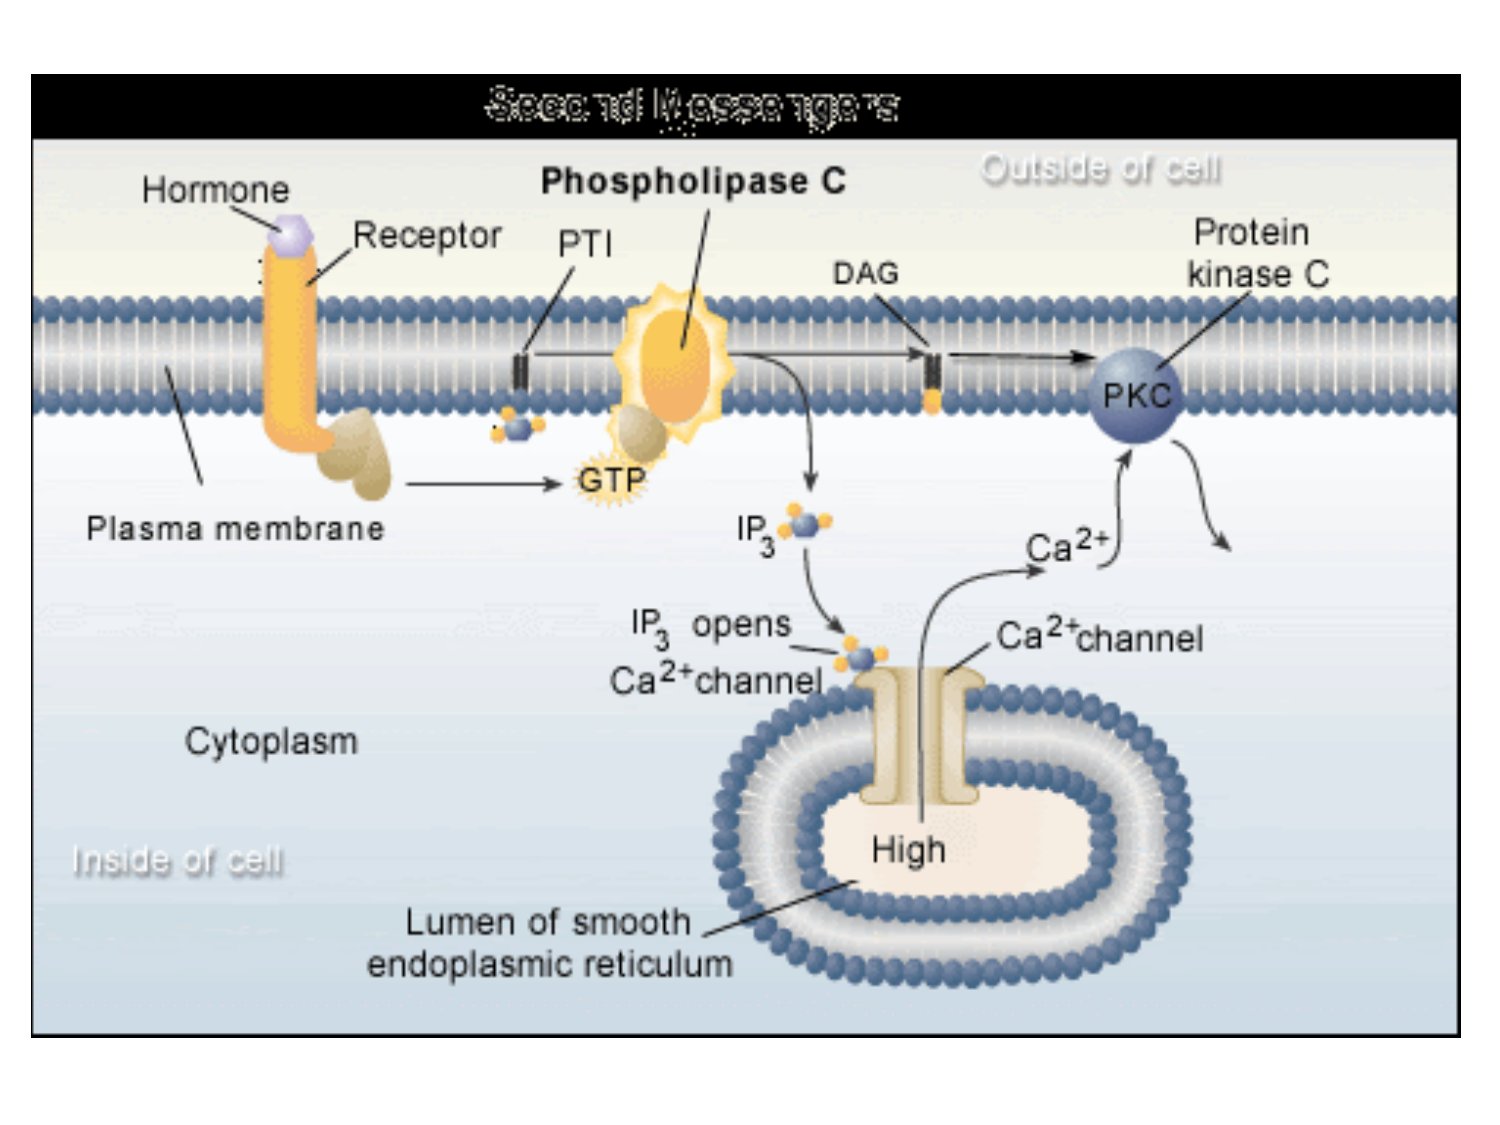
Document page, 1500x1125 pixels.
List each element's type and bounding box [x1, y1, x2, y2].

list [31, 74, 1461, 1038]
